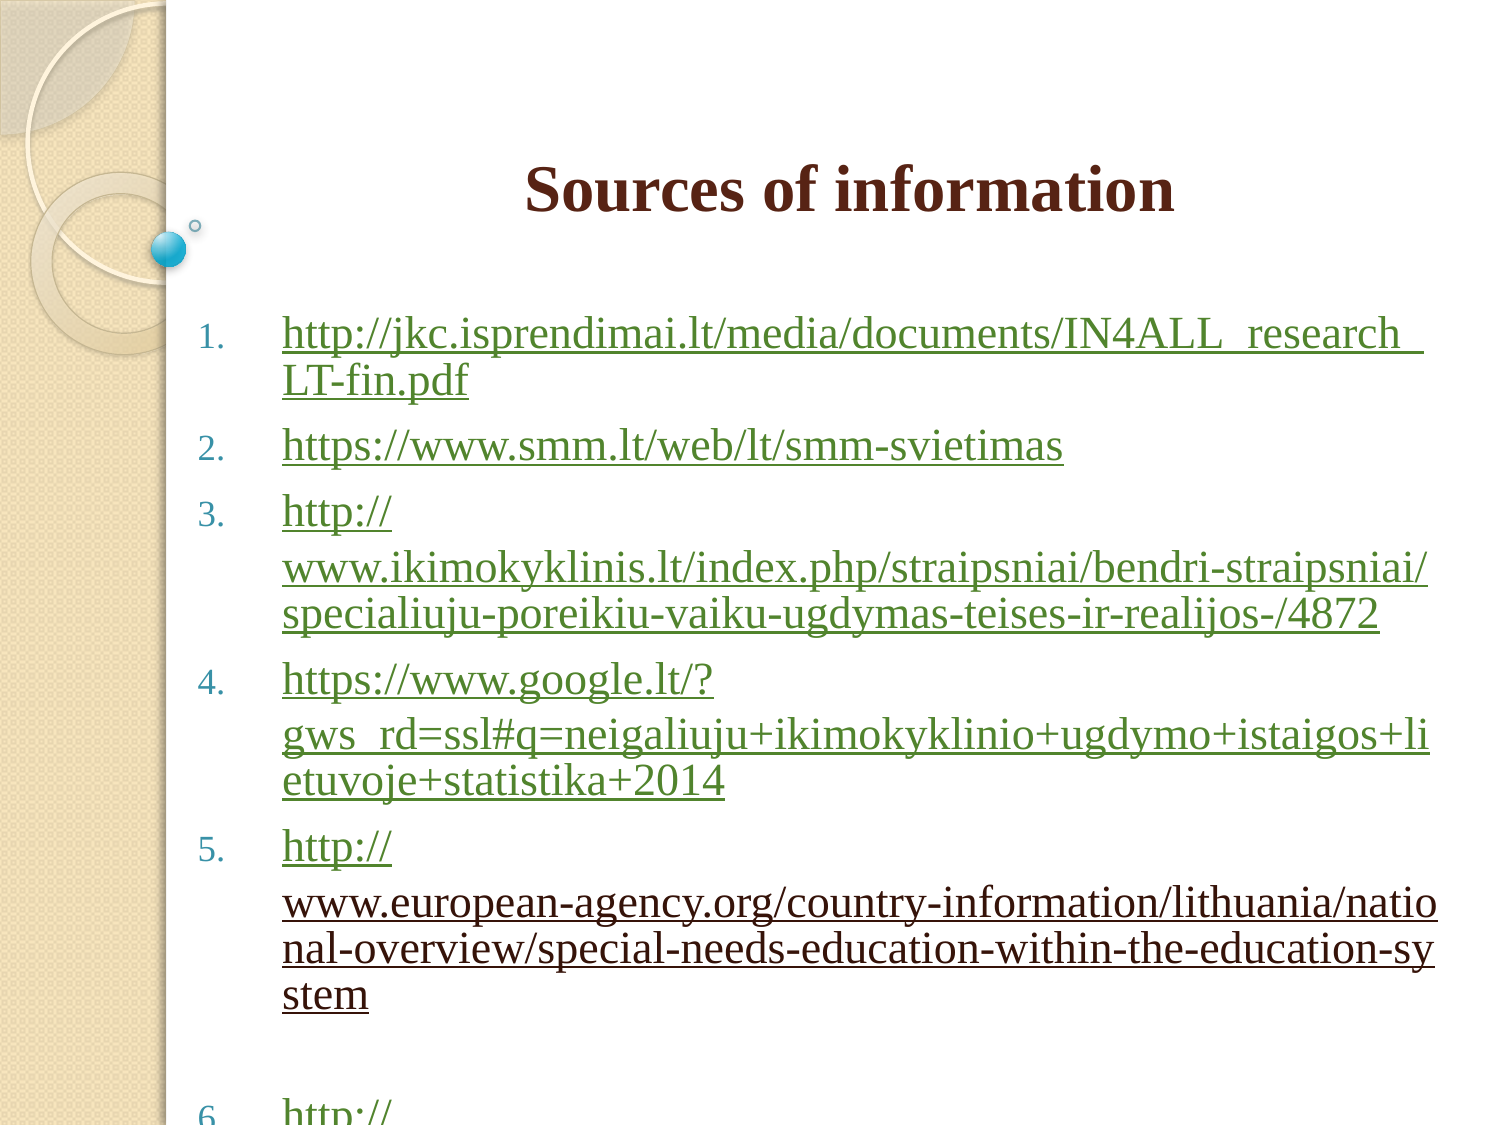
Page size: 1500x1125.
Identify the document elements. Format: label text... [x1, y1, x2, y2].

title Sources of information [312, 90, 1388, 232]
subtitle http://jkc.isprendimai.lt/media/documents/IN4ALL_research_LT-fin.pdf https://www.smm.lt/web/lt/smm-svietimas http://www.ikimokyklinis.lt/index.php/straipsniai/bendri-straipsniai/specialiuju-poreikiu-vaiku-ugdymas-teises-ir-realijos-/4872 https://www.google.lt/?gws_rd=ssl#q=neigaliuju+ikimokyklinio+ugdymo+istaigos+lietuvoje+statistika+2014 http://www.european-agency.org/country-information/lithuania/national-overview/special-needs-education-within-the-education-system http://etalpykla.lituanistikadb.lt/fedora/objects/LT-LDB-0001:J.04~2011~1367174820001/datastreams/DS.002.1.01.ARTIC/content [183, 302, 1459, 1035]
